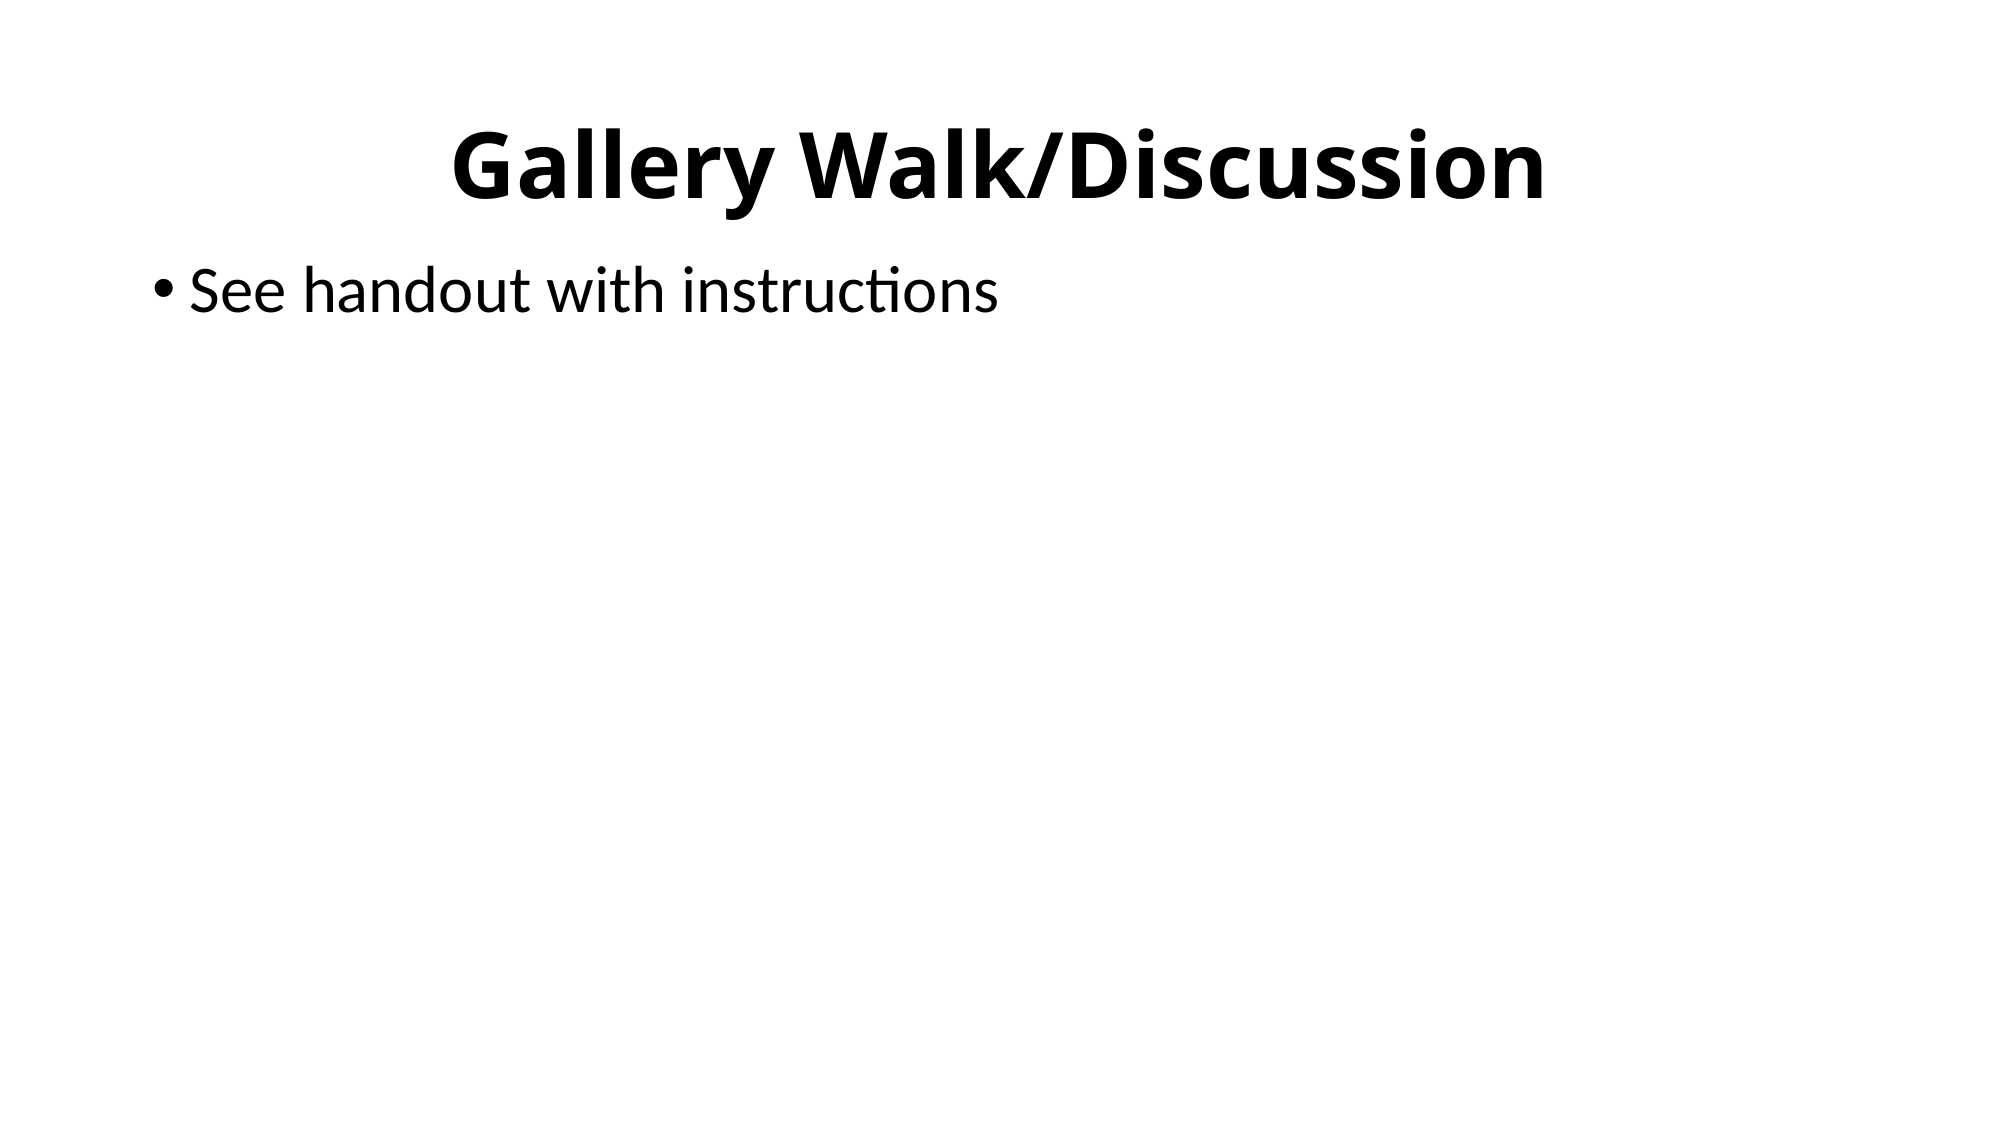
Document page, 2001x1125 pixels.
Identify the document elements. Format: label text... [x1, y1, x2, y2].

title Gallery Walk/Discussion [137, 59, 1863, 247]
list See handout with instructions [137, 247, 1863, 1084]
